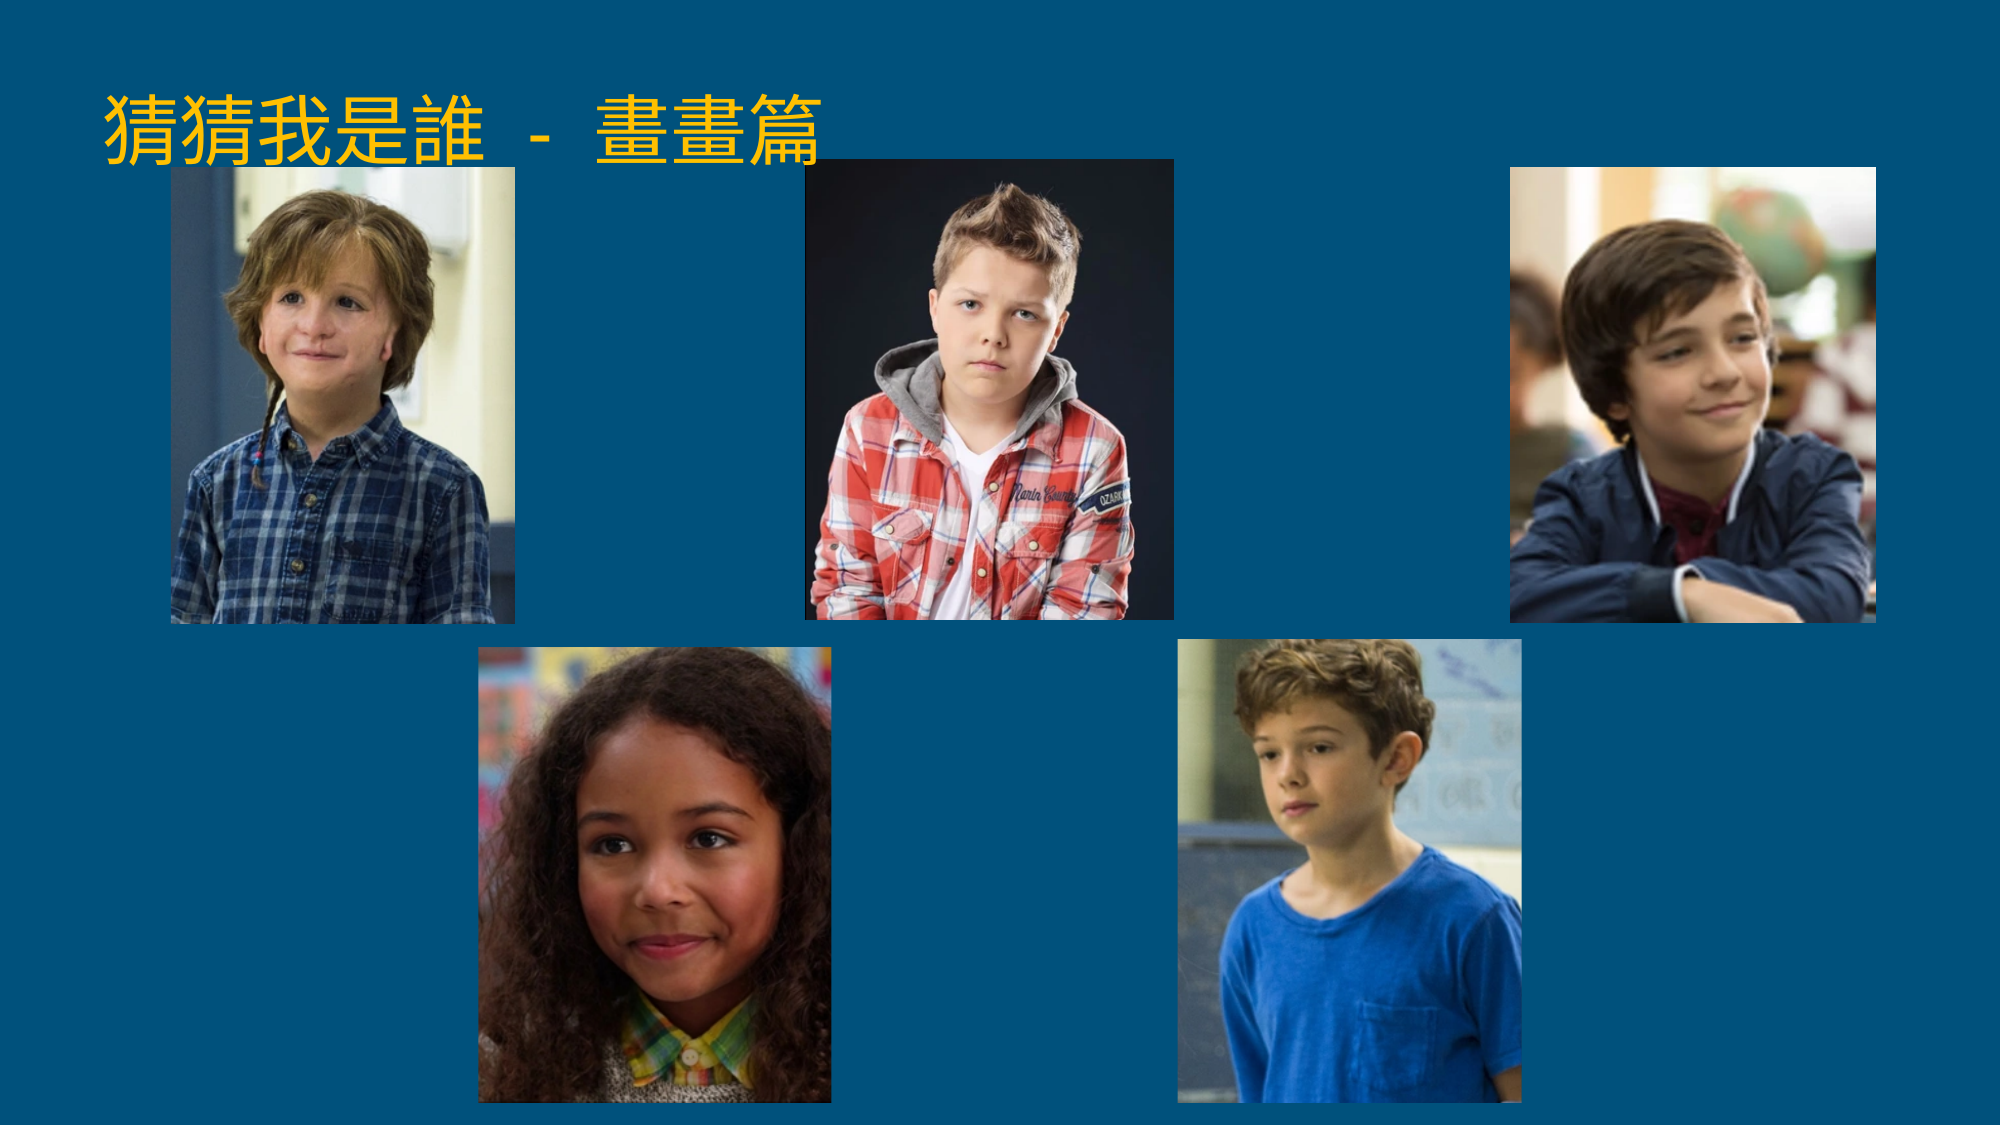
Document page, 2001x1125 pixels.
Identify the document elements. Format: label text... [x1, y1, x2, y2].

picture [171, 168, 514, 623]
picture [1178, 640, 1521, 1102]
picture [479, 648, 831, 1102]
picture [787, 140, 1173, 619]
picture [1511, 168, 1875, 622]
text_box 猜猜我是誰 - 畫畫篇 [12, 21, 1000, 191]
